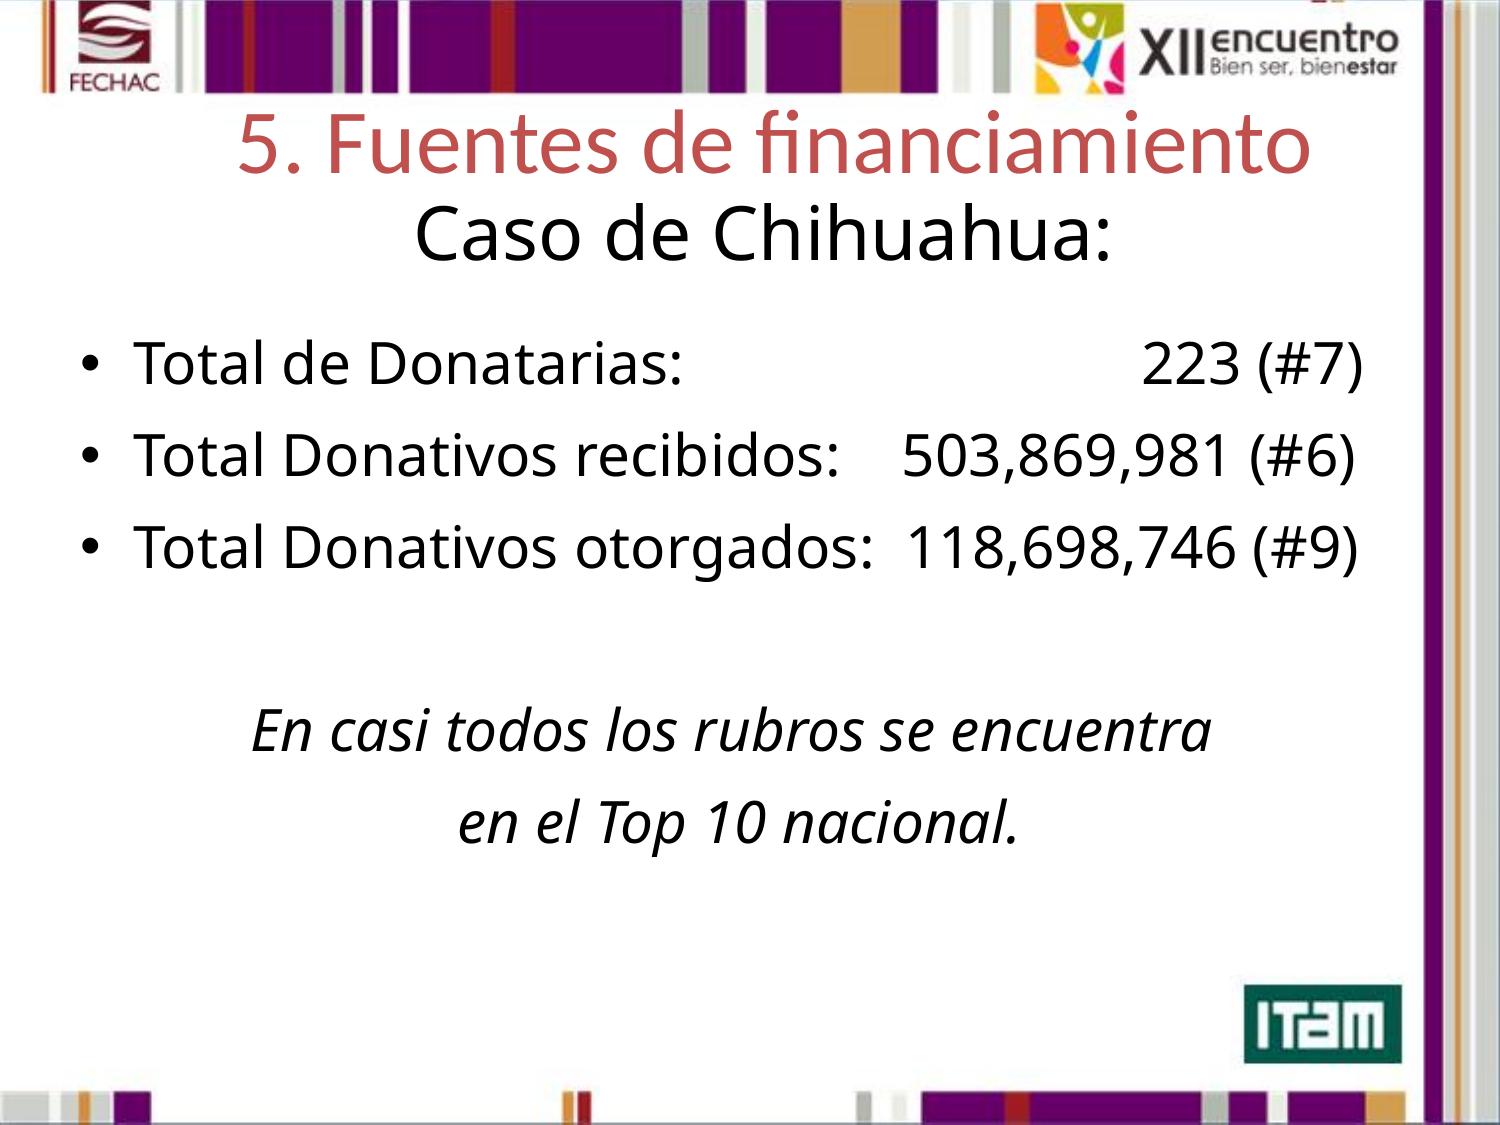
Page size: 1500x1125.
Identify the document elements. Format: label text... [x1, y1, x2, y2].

list Total de Donatarias: 223 (#7) Total Donativos recibidos: 503,869,981 (#6) Total Donativos otorgados: 118,698,746 (#9) En casi todos los rubros se encuentra en el Top 10 nacional. [64, 314, 1415, 1022]
picture [0, 0, 1500, 1125]
title Caso de Chihuahua: [88, 137, 1439, 325]
text_box 5. Fuentes de financiamiento [100, 42, 1451, 231]
